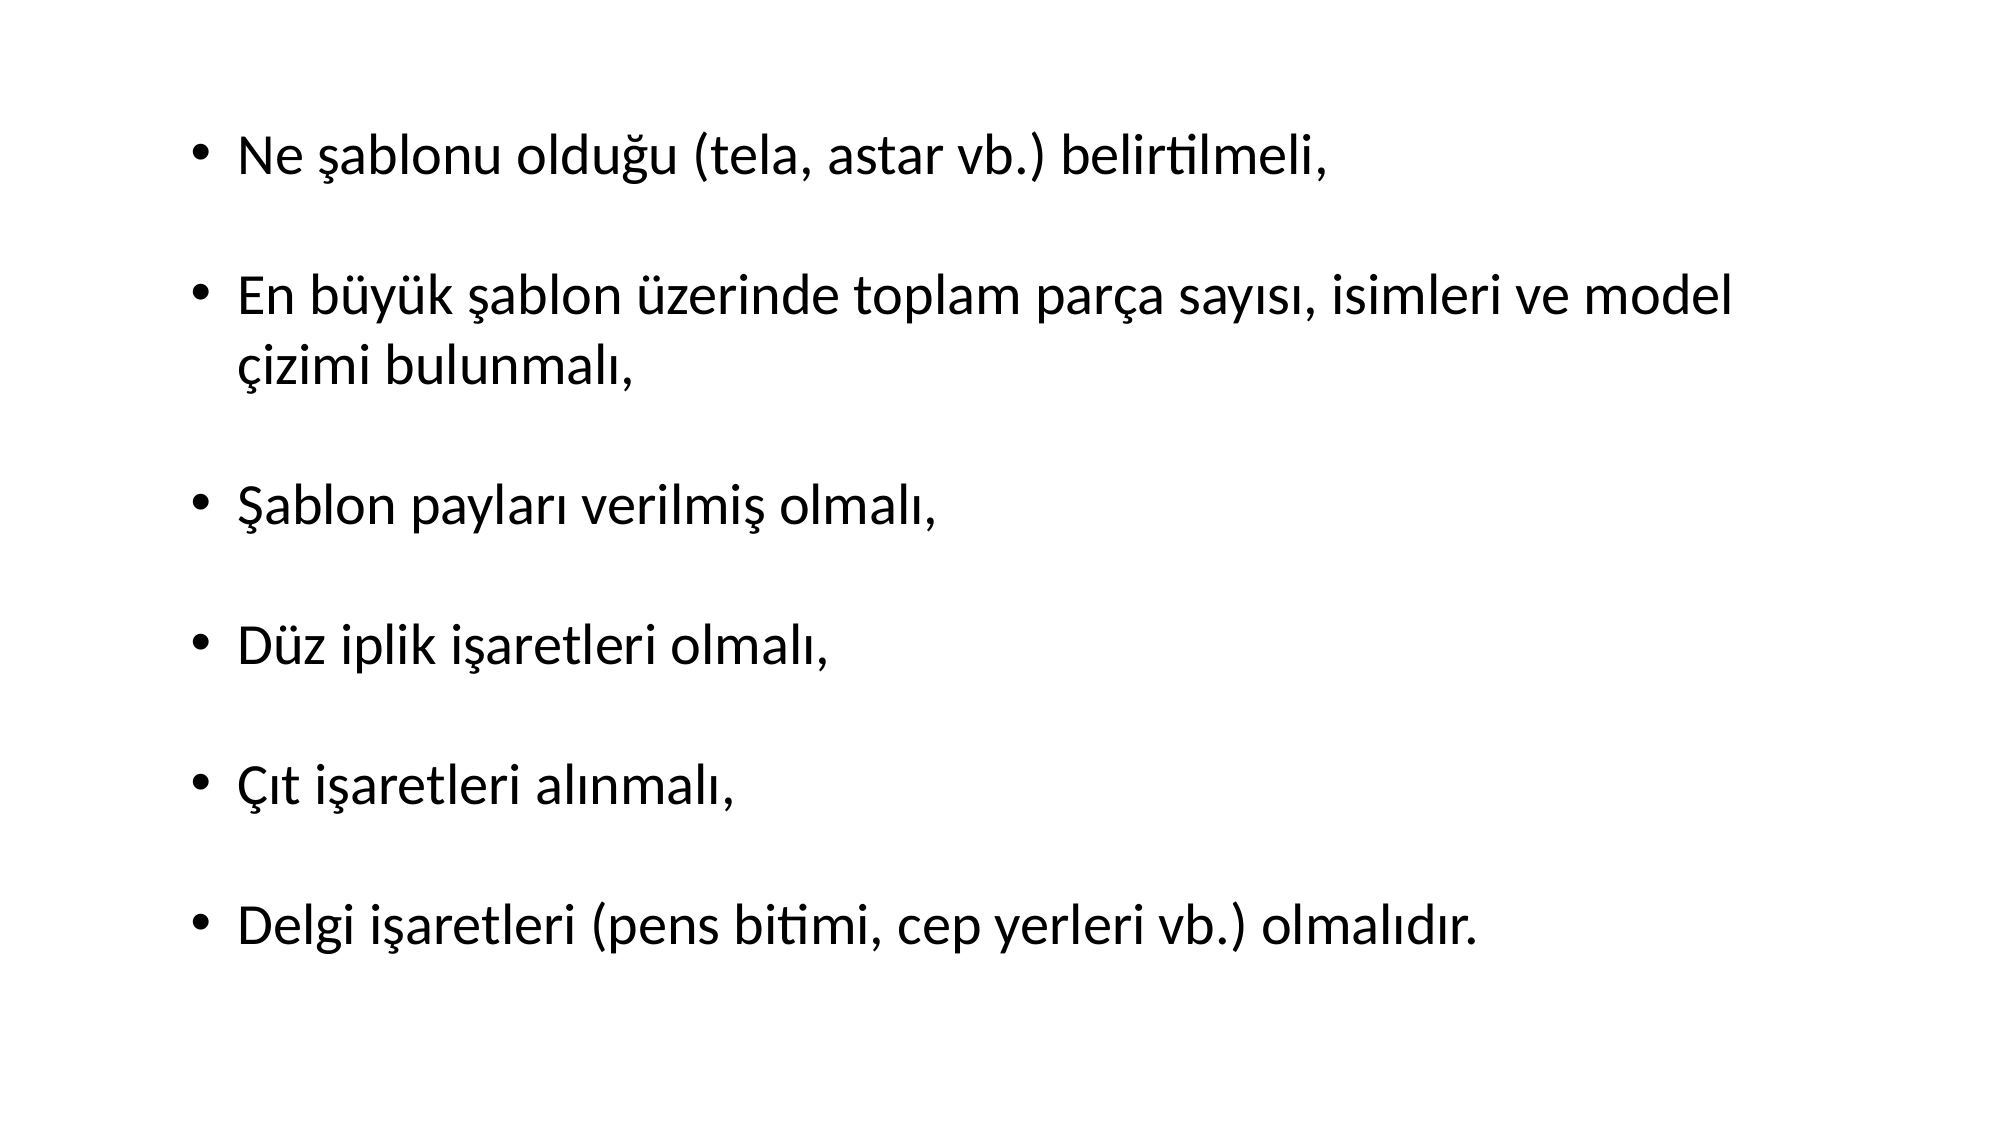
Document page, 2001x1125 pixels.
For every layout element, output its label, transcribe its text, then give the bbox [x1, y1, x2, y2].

text_box Ne şablonu olduğu (tela, astar vb.) belirtilmeli, En büyük şablon üzerinde toplam parça sayısı, isimleri ve model çizimi bulunmalı, Şablon payları verilmiş olmalı, Düz iplik işaretleri olmalı, Çıt işaretleri alınmalı, Delgi işaretleri (pens bitimi, cep yerleri vb.) olmalıdır. [175, 109, 1826, 964]
